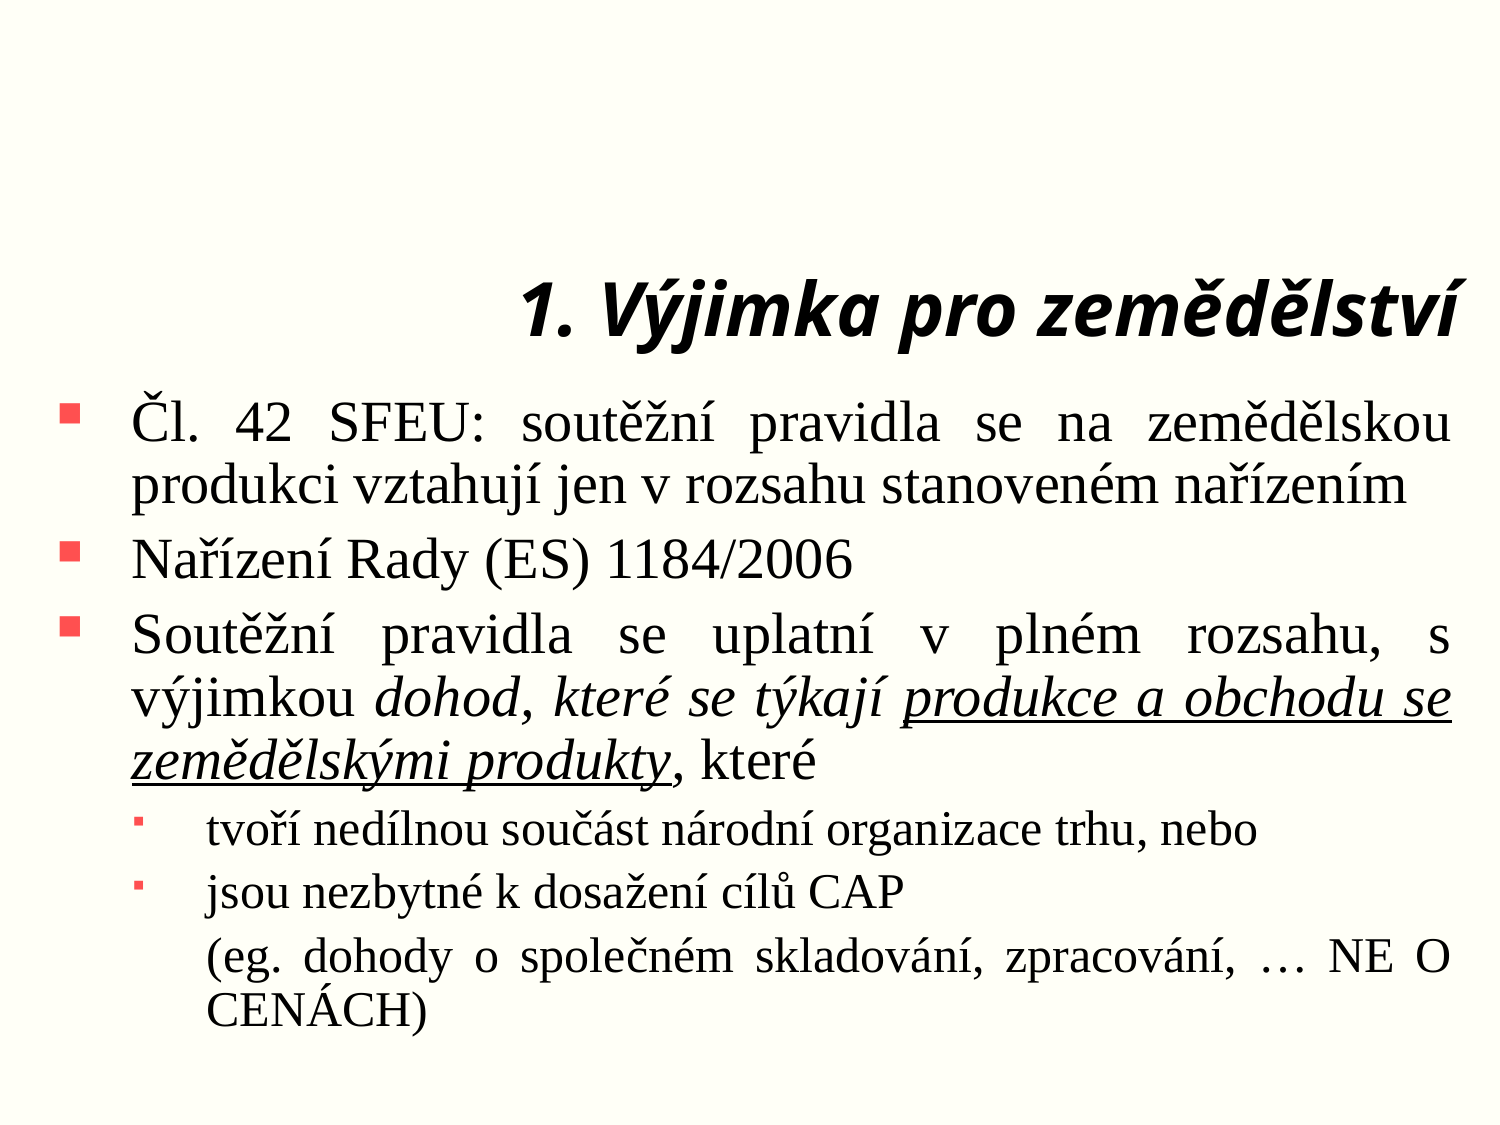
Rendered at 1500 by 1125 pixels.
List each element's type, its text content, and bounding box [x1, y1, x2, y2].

text_box Čl. 42 SFEU: soutěžní pravidla se na zemědělskou produkci vztahují jen v rozsahu stanoveném nařízením Nařízení Rady (ES) 1184/2006 Soutěžní pravidla se uplatní v plném rozsahu, s výjimkou dohod, které se týkají produkce a obchodu se zemědělskými produkty, které tvoří nedílnou součást národní organizace trhu, nebo jsou nezbytné k dosažení cílů CAP (eg. dohody o společném skladování, zpracování, … NE O CENÁCH) [42, 361, 1468, 1045]
title 1. Výjimka pro zemědělství [0, 249, 1475, 363]
